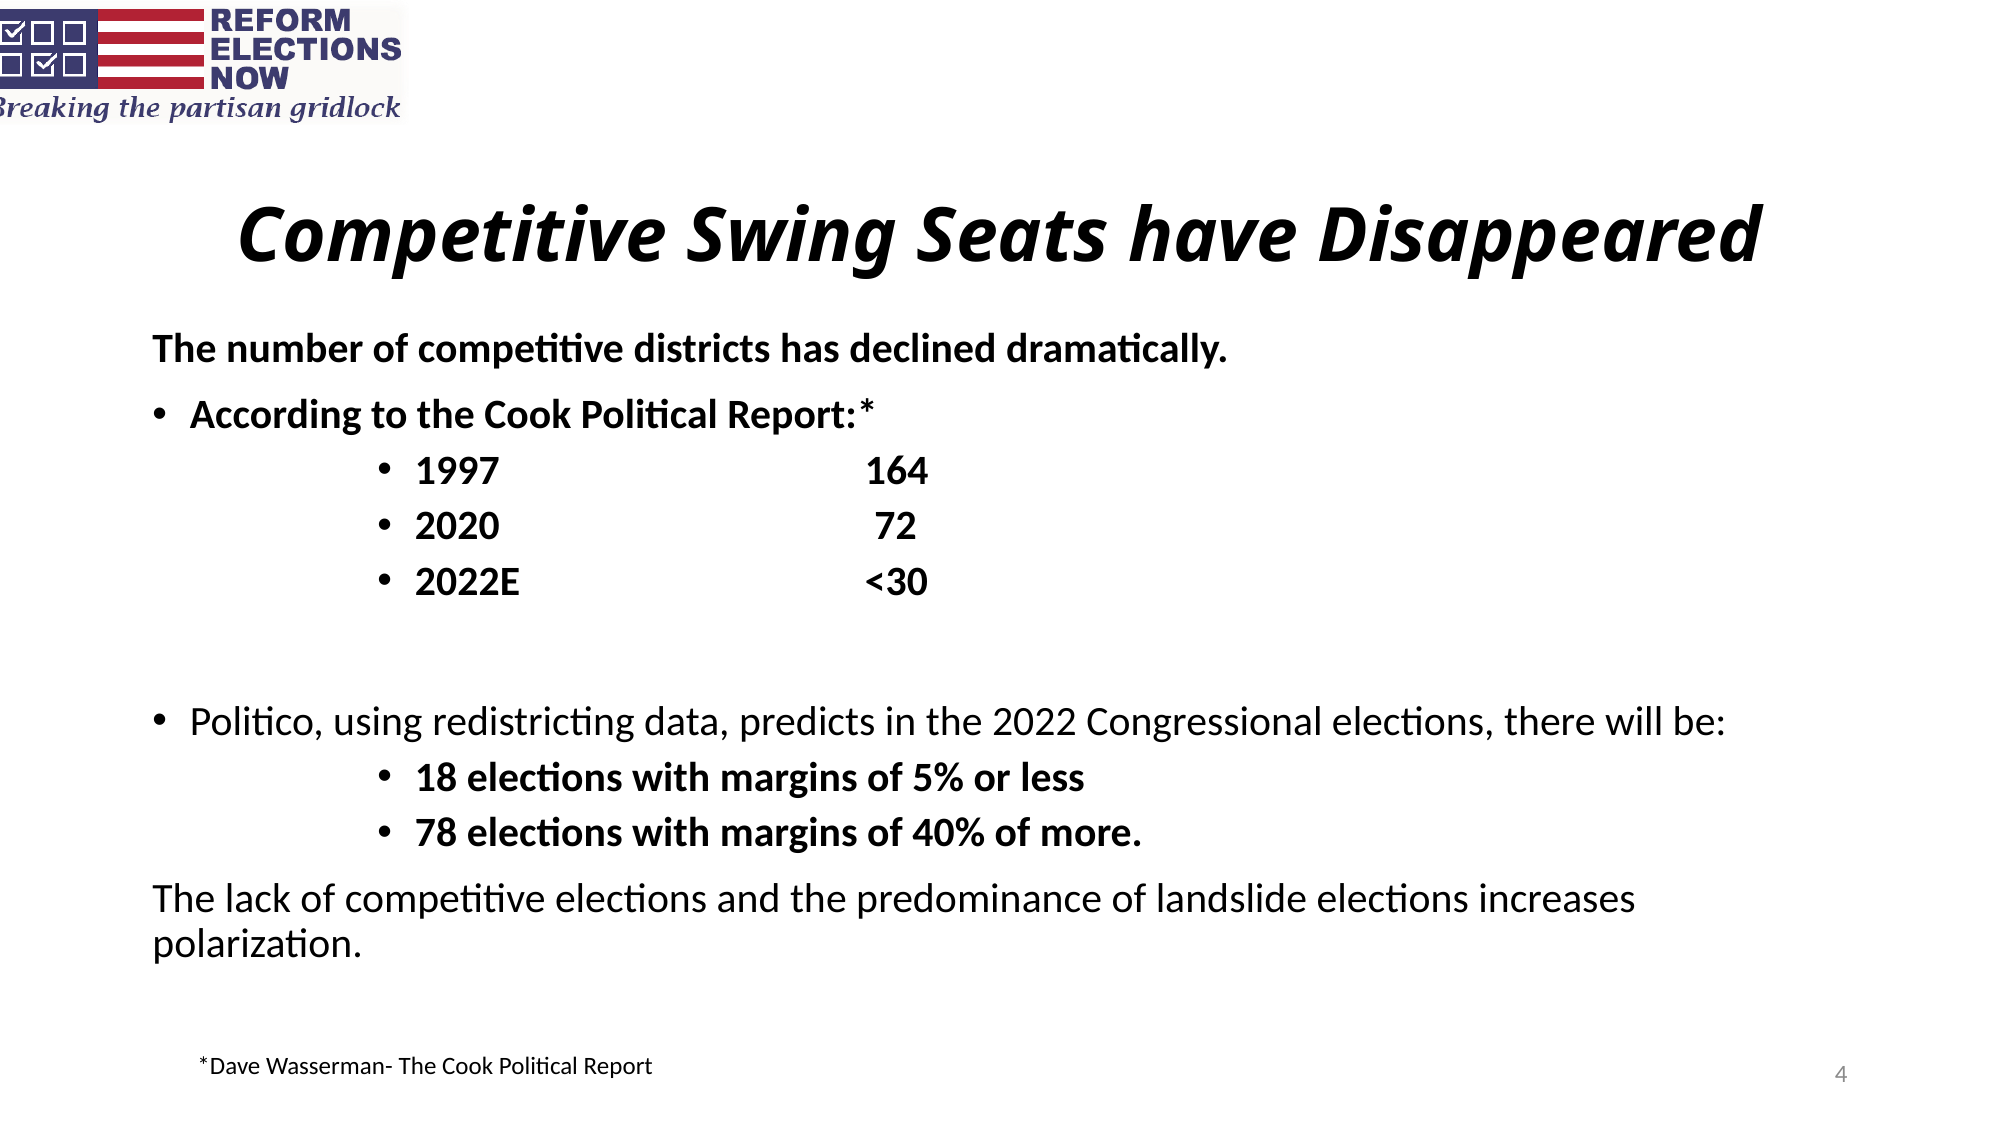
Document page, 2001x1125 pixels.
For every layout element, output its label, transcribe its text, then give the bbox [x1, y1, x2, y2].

list The number of competitive districts has declined dramatically. According to the Cook Political Report:* 1997 164 2020 72 2022E <30 Politico, using redistricting data, predicts in the 2022 Congressional elections, there will be: 18 elections with margins of 5% or less 78 elections with margins of 40% of more. The lack of competitive elections and the predominance of landslide elections increases polarization. [137, 319, 1863, 1014]
title Competitive Swing Seats have Disappeared [137, 154, 1863, 319]
picture [0, 0, 409, 125]
slide_number 4 [1412, 1042, 1863, 1103]
text_box *Dave Wasserman- The Cook Political Report [182, 1042, 669, 1088]
